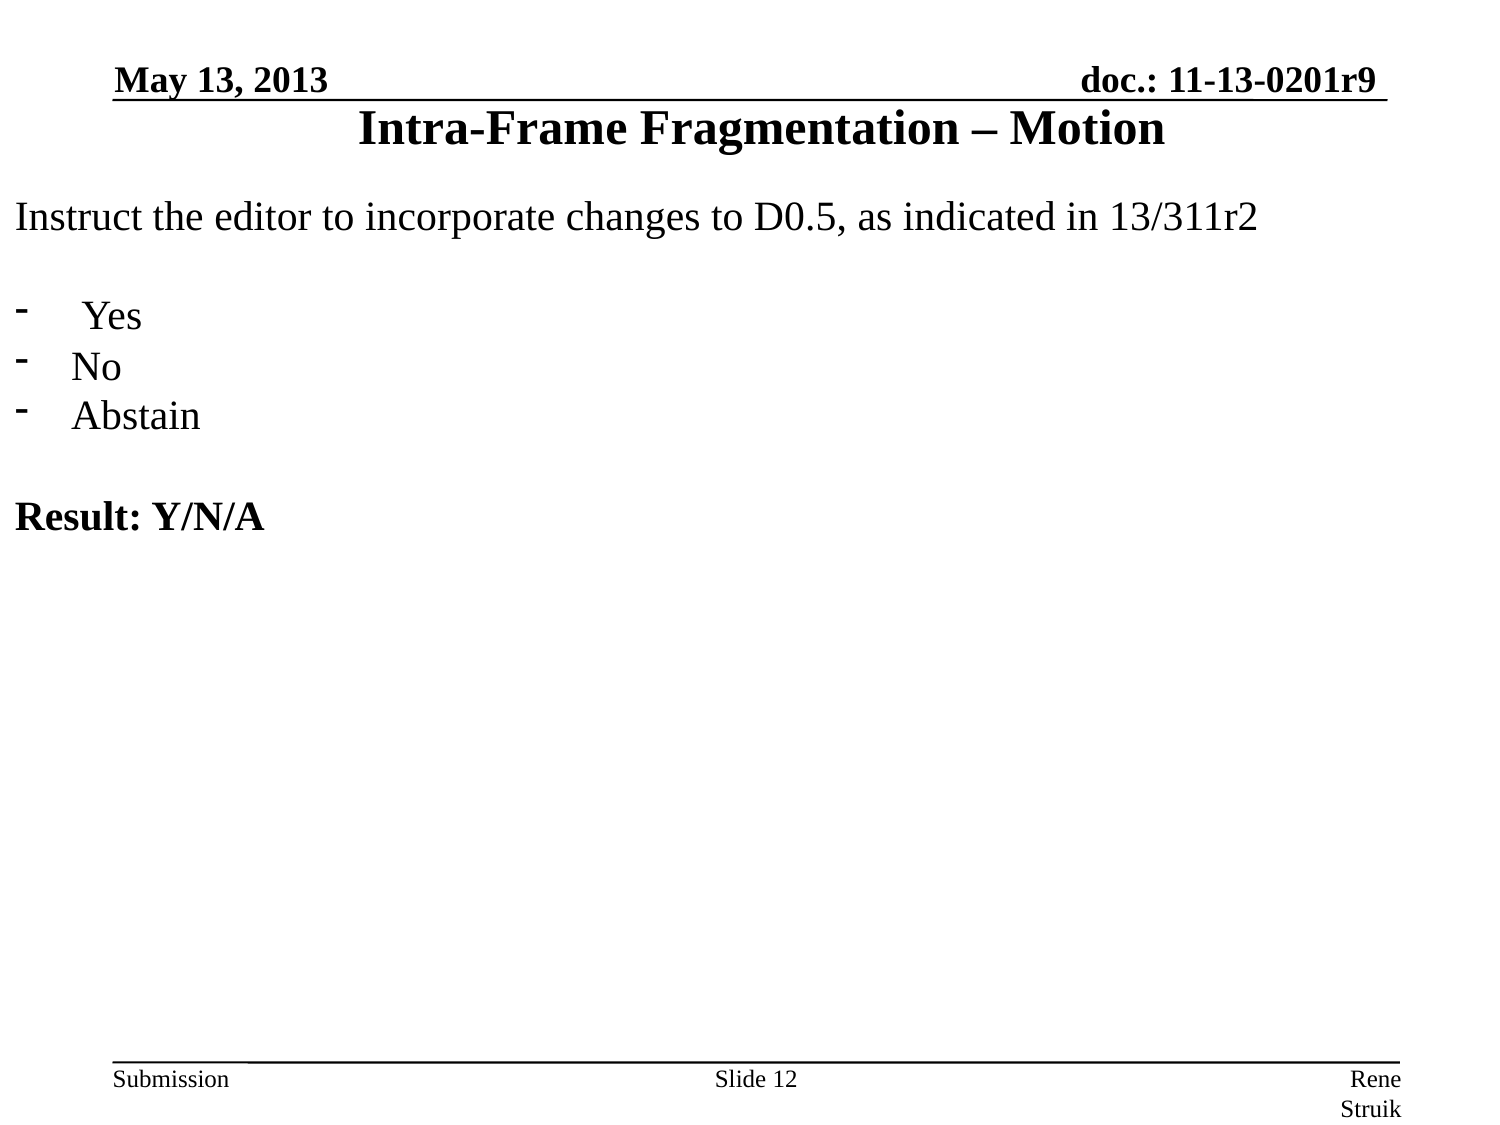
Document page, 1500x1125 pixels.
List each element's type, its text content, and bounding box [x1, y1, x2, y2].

slide_number Slide 12 [712, 1061, 801, 1093]
footer Rene Struik (Struik Security Consultancy) [1324, 1061, 1402, 1093]
text_box Intra-Frame Fragmentation – Motion [343, 87, 1181, 163]
text_box Instruct the editor to incorporate changes to D0.5, as indicated in 13/311r2 Yes No Abstain Result: Y/N/A [0, 180, 1500, 596]
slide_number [114, 54, 331, 101]
